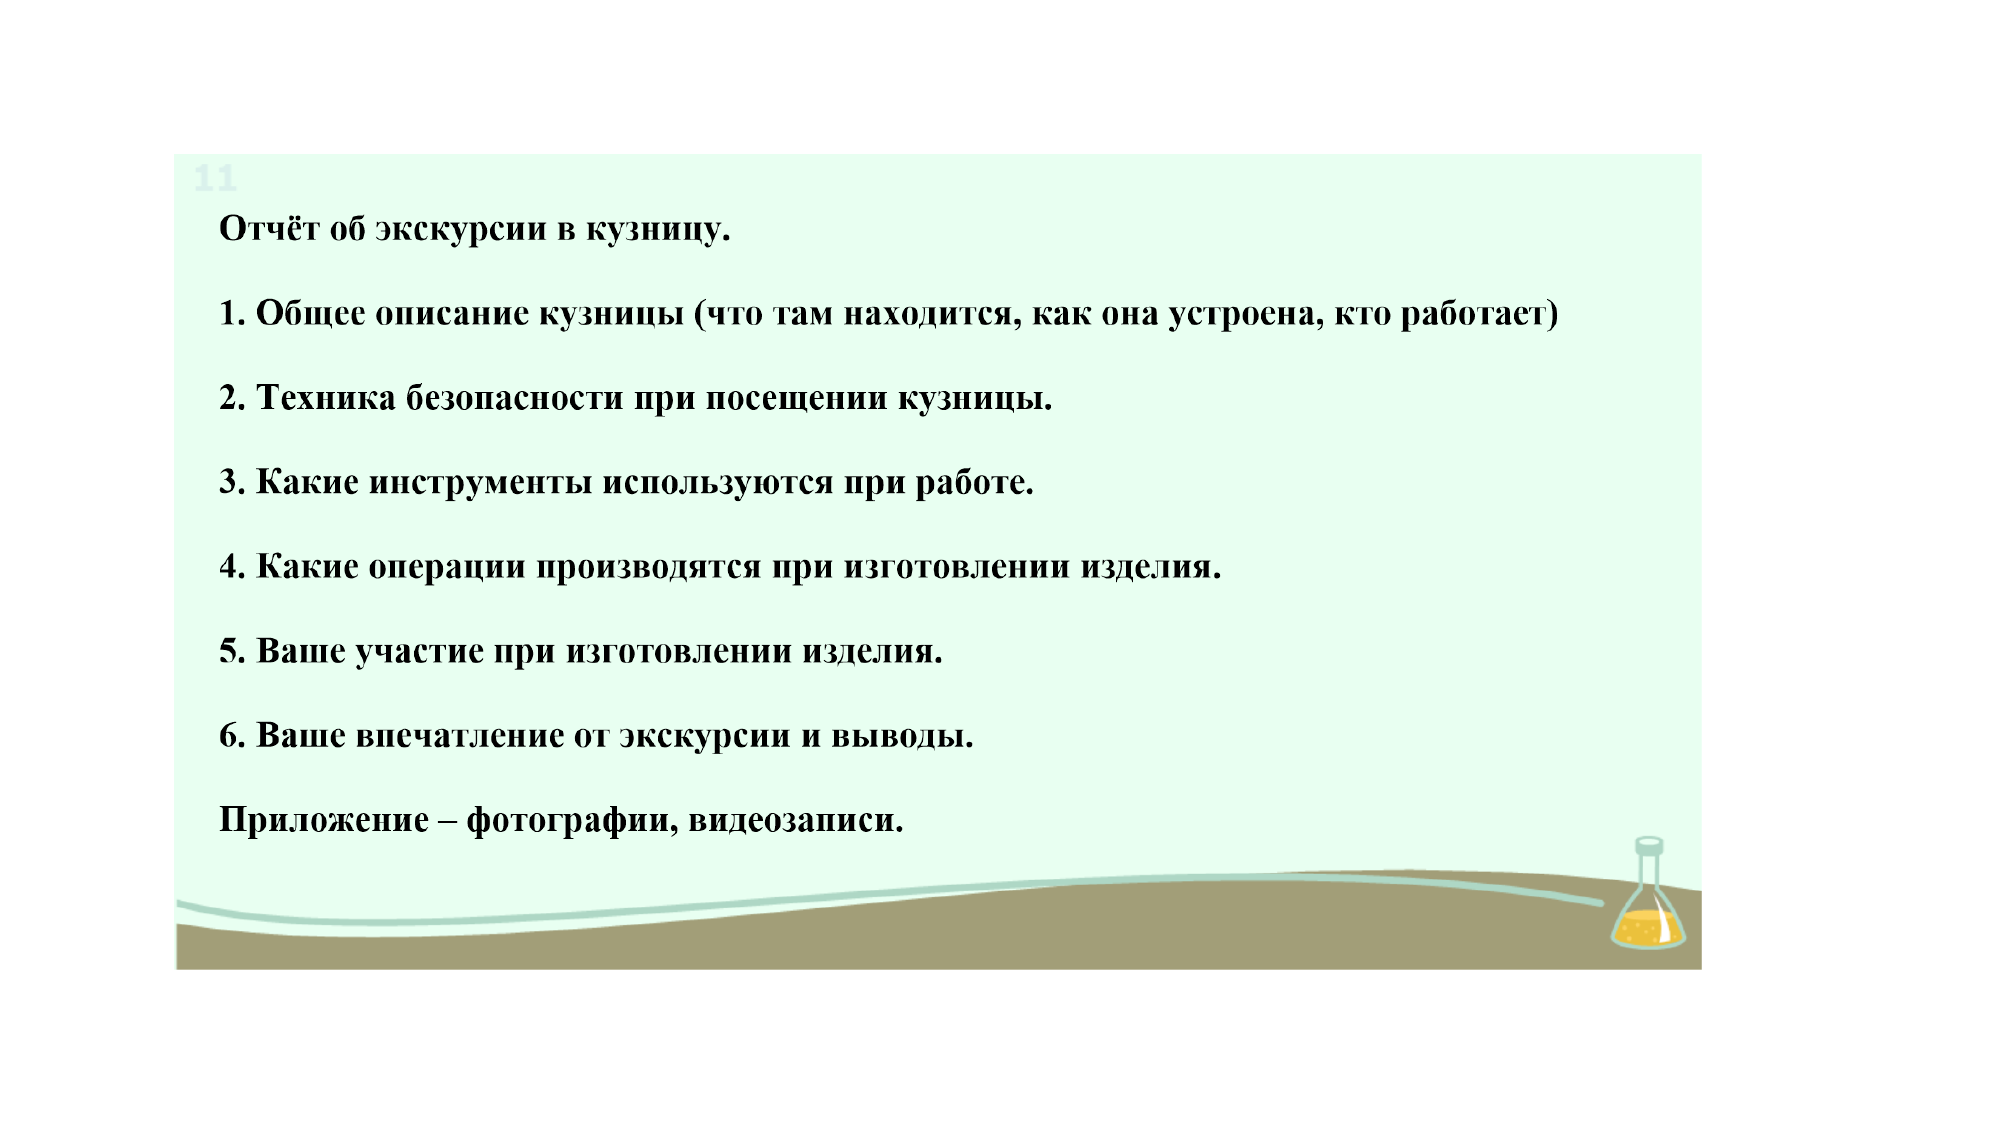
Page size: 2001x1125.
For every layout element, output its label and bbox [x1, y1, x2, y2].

list [141, 0, 1734, 1125]
